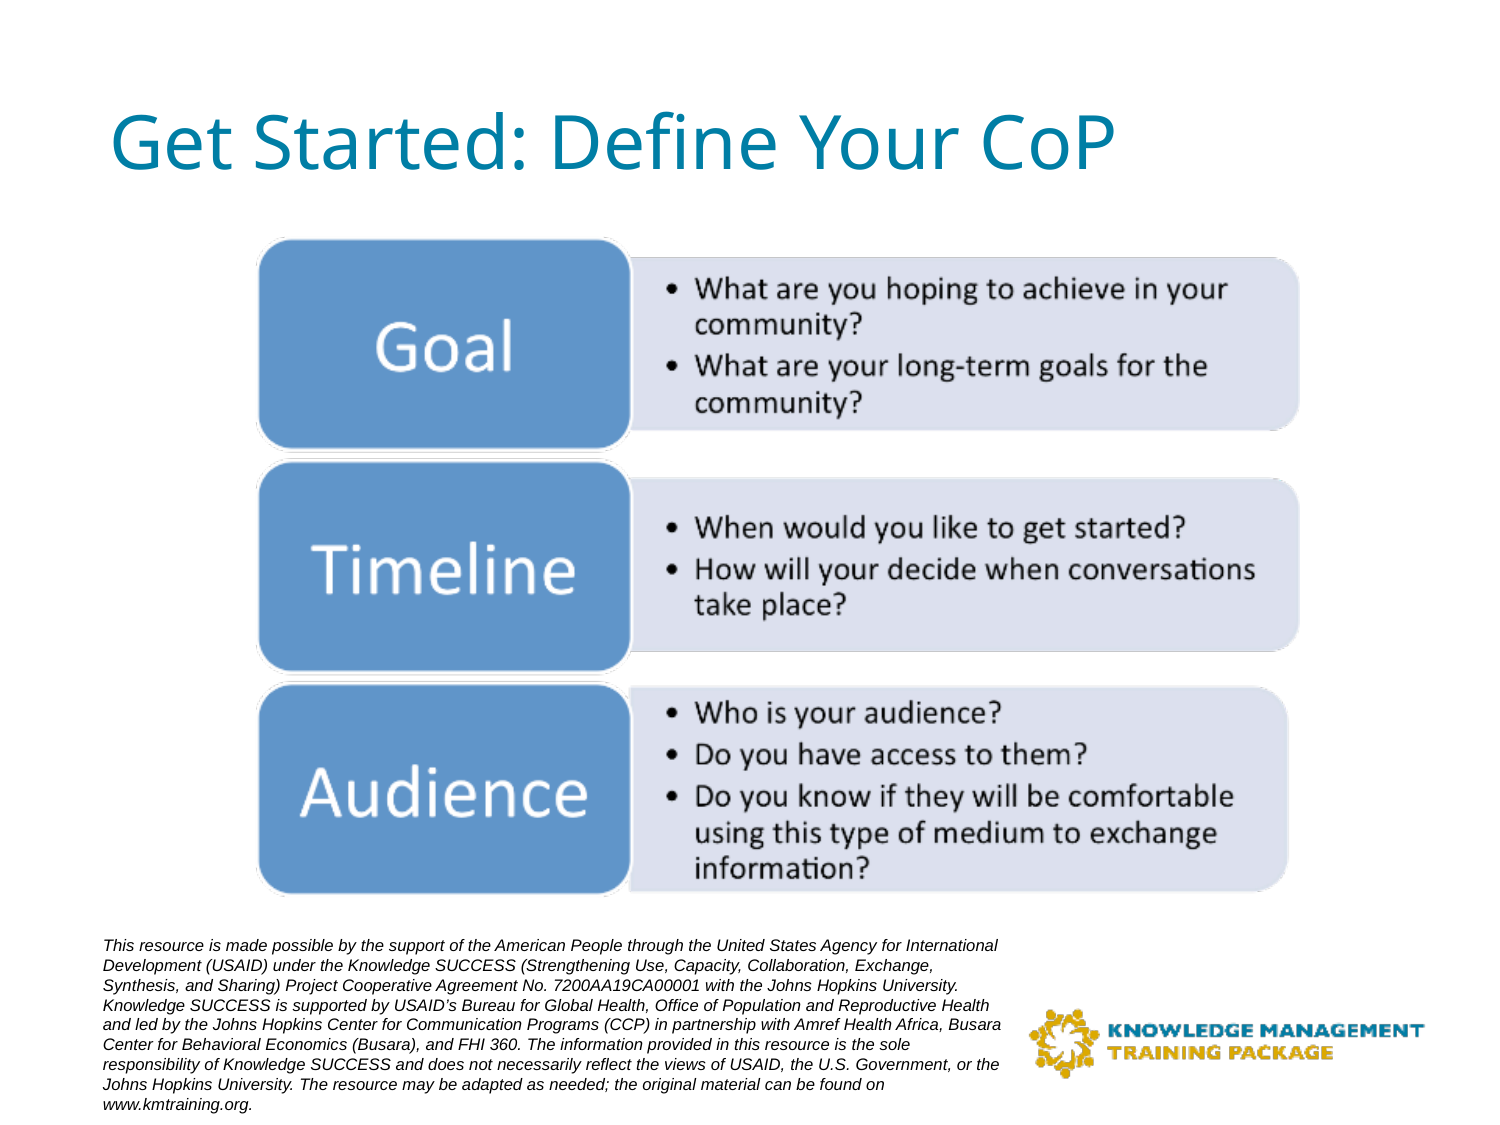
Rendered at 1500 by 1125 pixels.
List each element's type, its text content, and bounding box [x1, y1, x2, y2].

title Get Started: Define Your CoP [94, 86, 1407, 237]
picture [1006, 988, 1458, 1096]
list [254, 236, 1300, 898]
